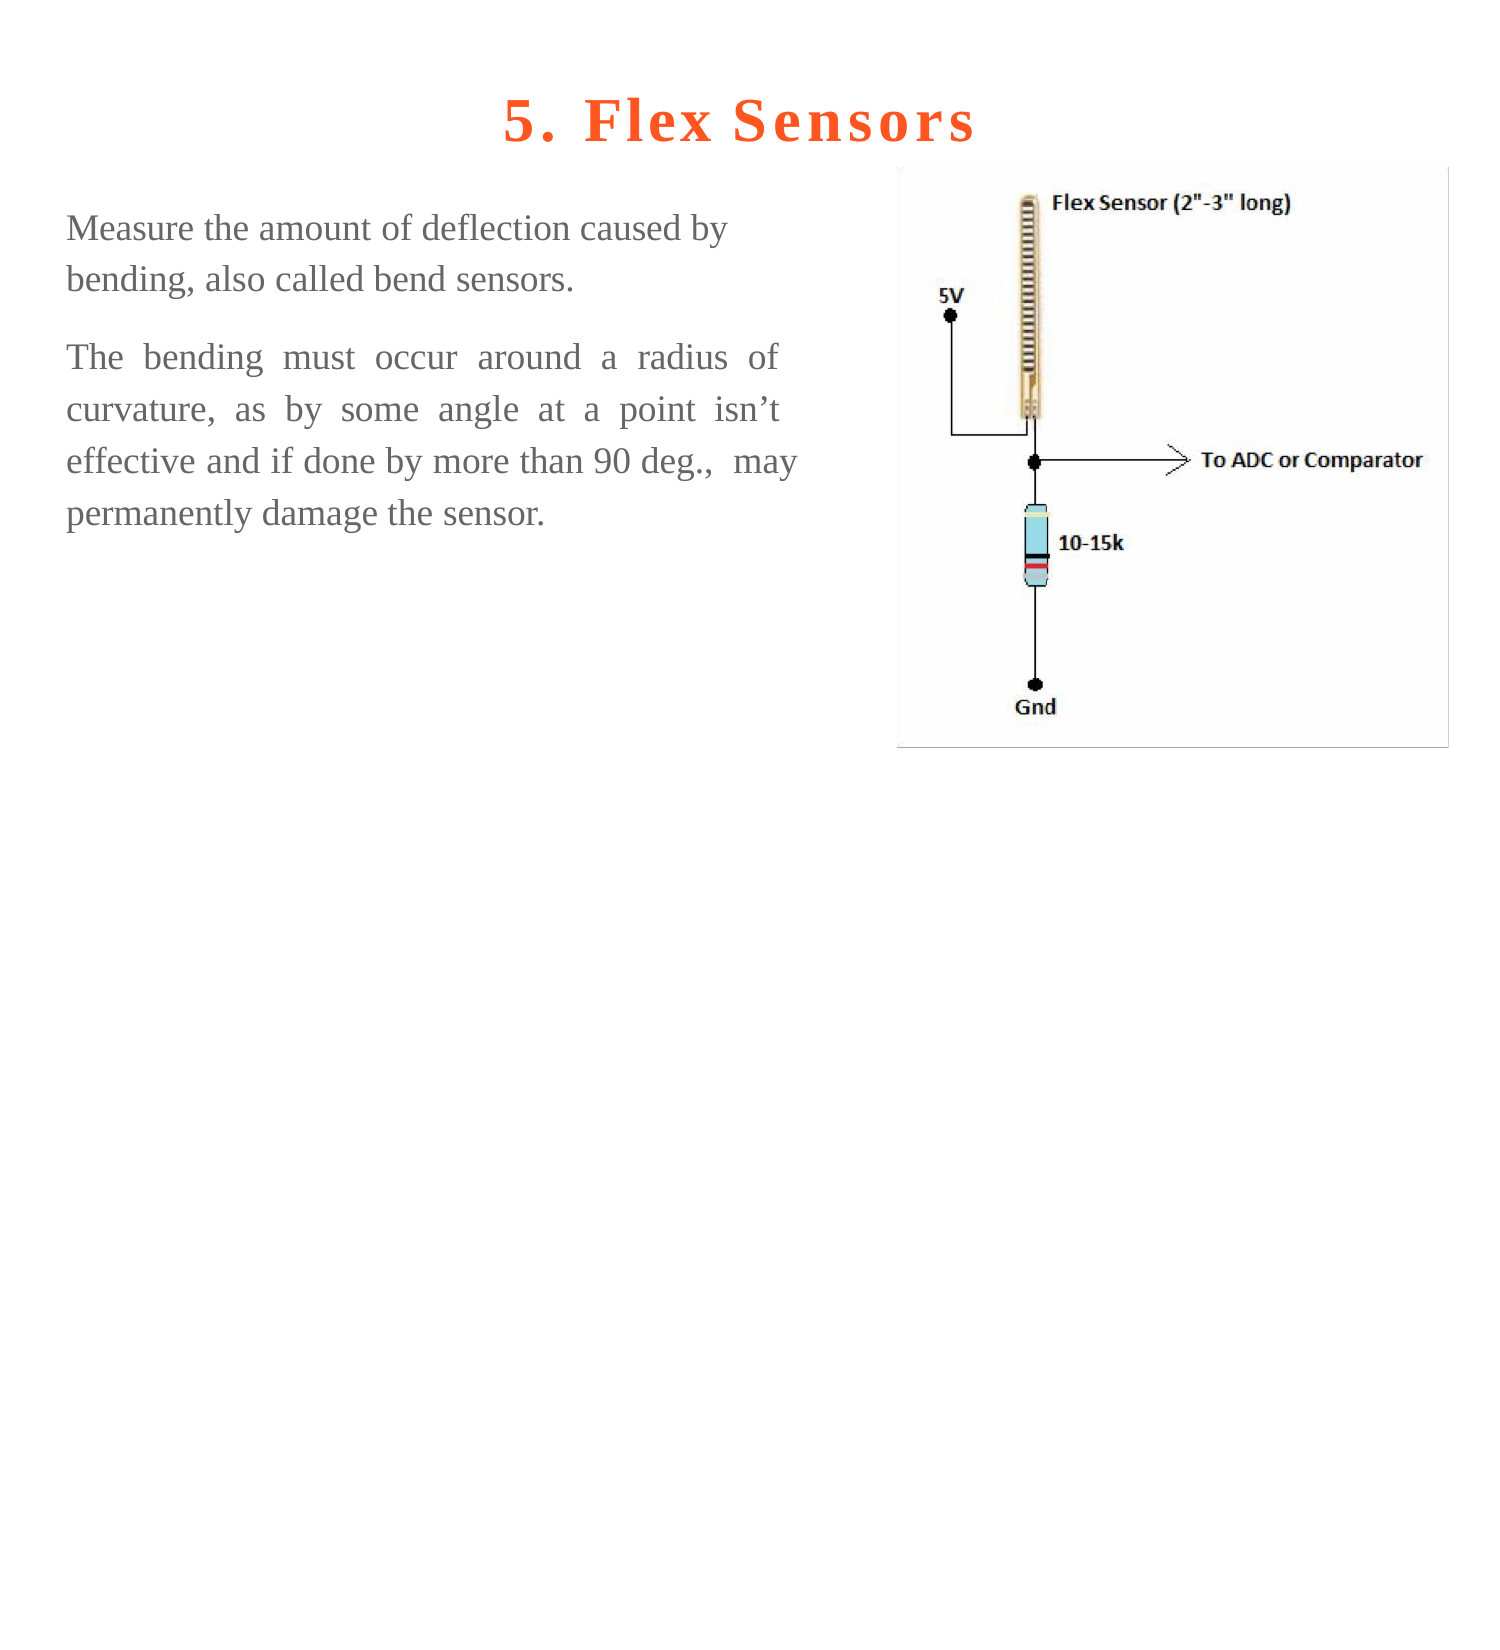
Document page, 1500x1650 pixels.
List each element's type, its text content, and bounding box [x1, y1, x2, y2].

title 5. Flex Sensors [501, 77, 981, 355]
text_box [896, 166, 1449, 750]
text_box Measure the amount of deflection caused by bending, also called bend sensors. The bending must occur around a radius of curvature, as by some angle at a point isn’t effective and if done by more than 90 deg., may permanently damage the sensor. [64, 193, 800, 533]
